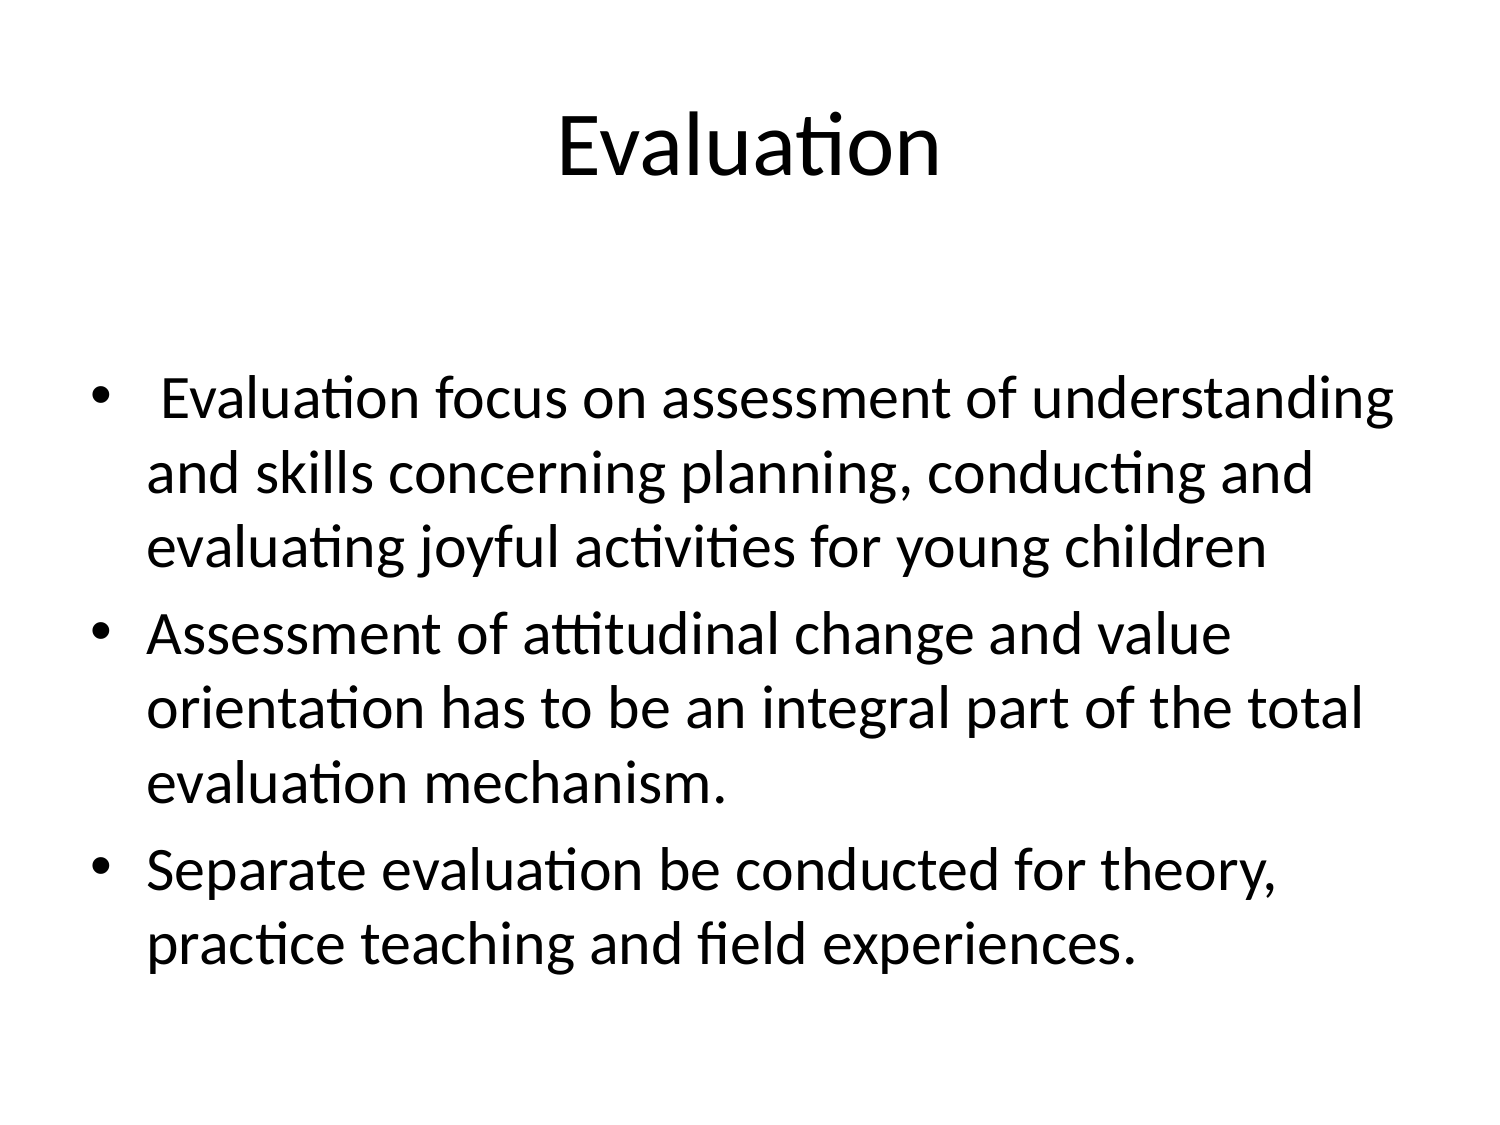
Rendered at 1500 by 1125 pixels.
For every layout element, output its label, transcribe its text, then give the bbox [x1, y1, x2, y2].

list Evaluation focus on assessment of understanding and skills concerning planning, conducting and evaluating joyful activities for young children Assessment of attitudinal change and value orientation has to be an integral part of the total evaluation mechanism. Separate evaluation be conducted for theory, practice teaching and field experiences. [75, 262, 1425, 1005]
title Evaluation [75, 45, 1425, 233]
